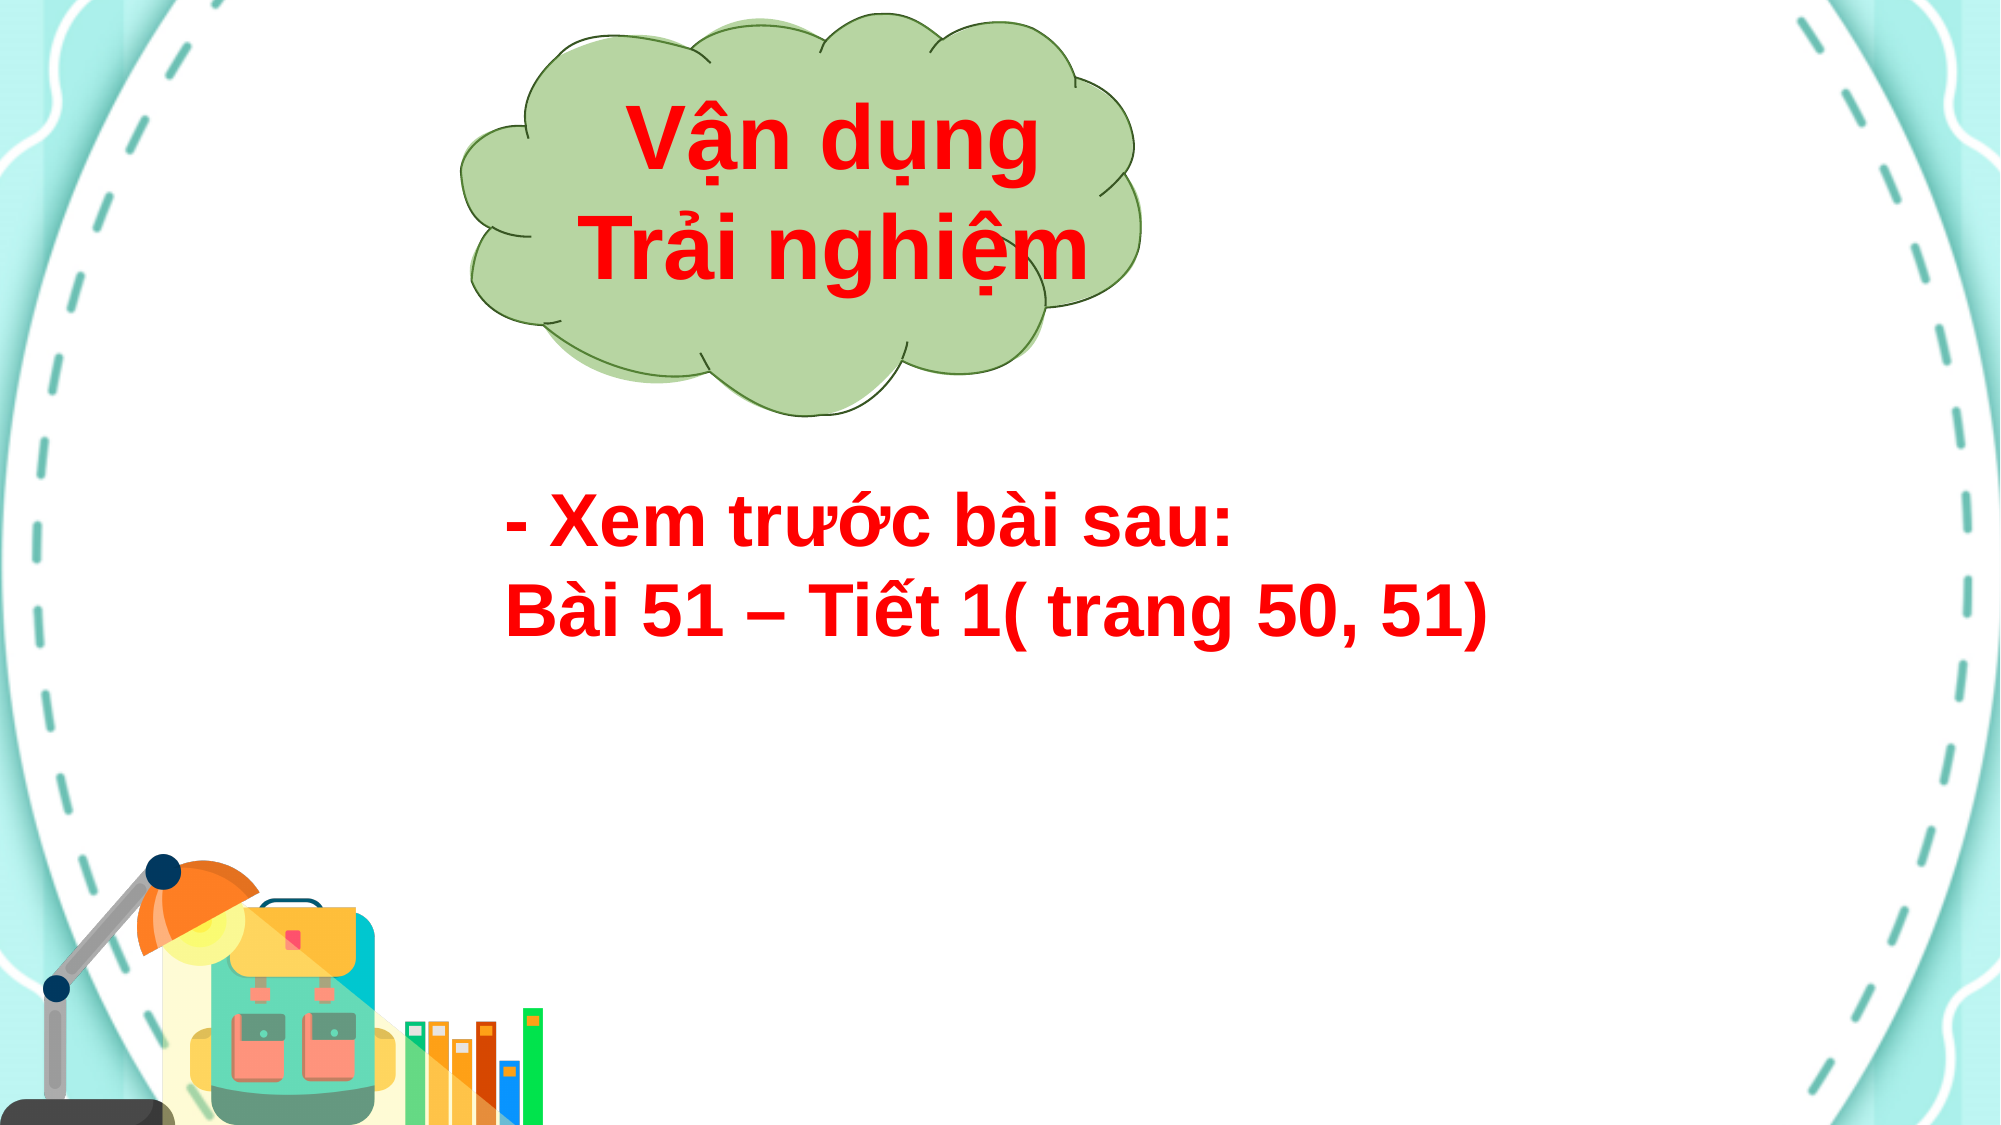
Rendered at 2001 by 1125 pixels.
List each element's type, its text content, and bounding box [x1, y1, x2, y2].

text_box [544, 13, 1073, 70]
text_box - Xem trước bài sau: Bài 51 – Tiết 1( trang 50, 51) [489, 463, 2000, 659]
text_box [488, 305, 1067, 417]
text_box Vận dụng Trải nghiệm [270, 70, 1399, 305]
picture [0, 0, 2001, 1125]
